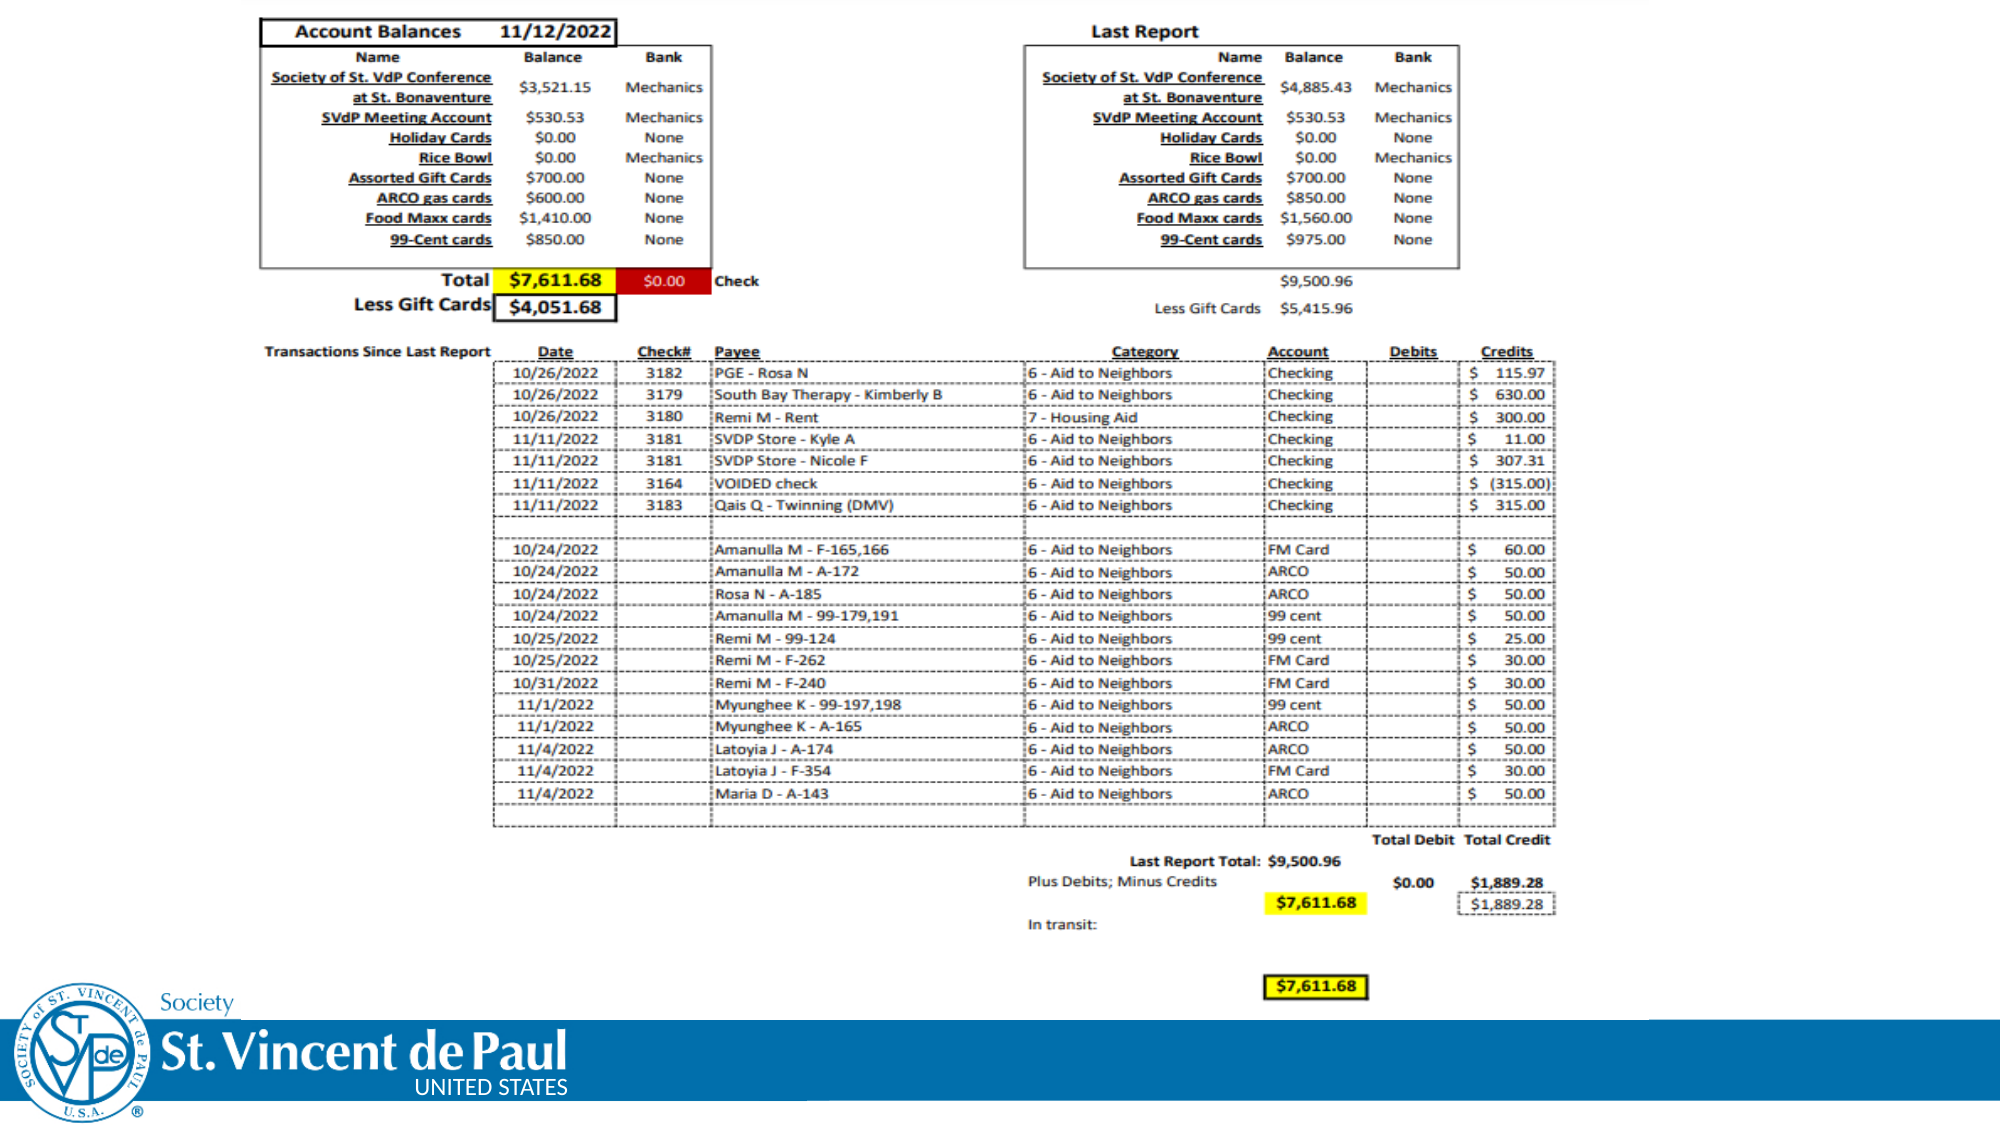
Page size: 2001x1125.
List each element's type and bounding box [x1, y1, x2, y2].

picture [0, 0, 1649, 1125]
